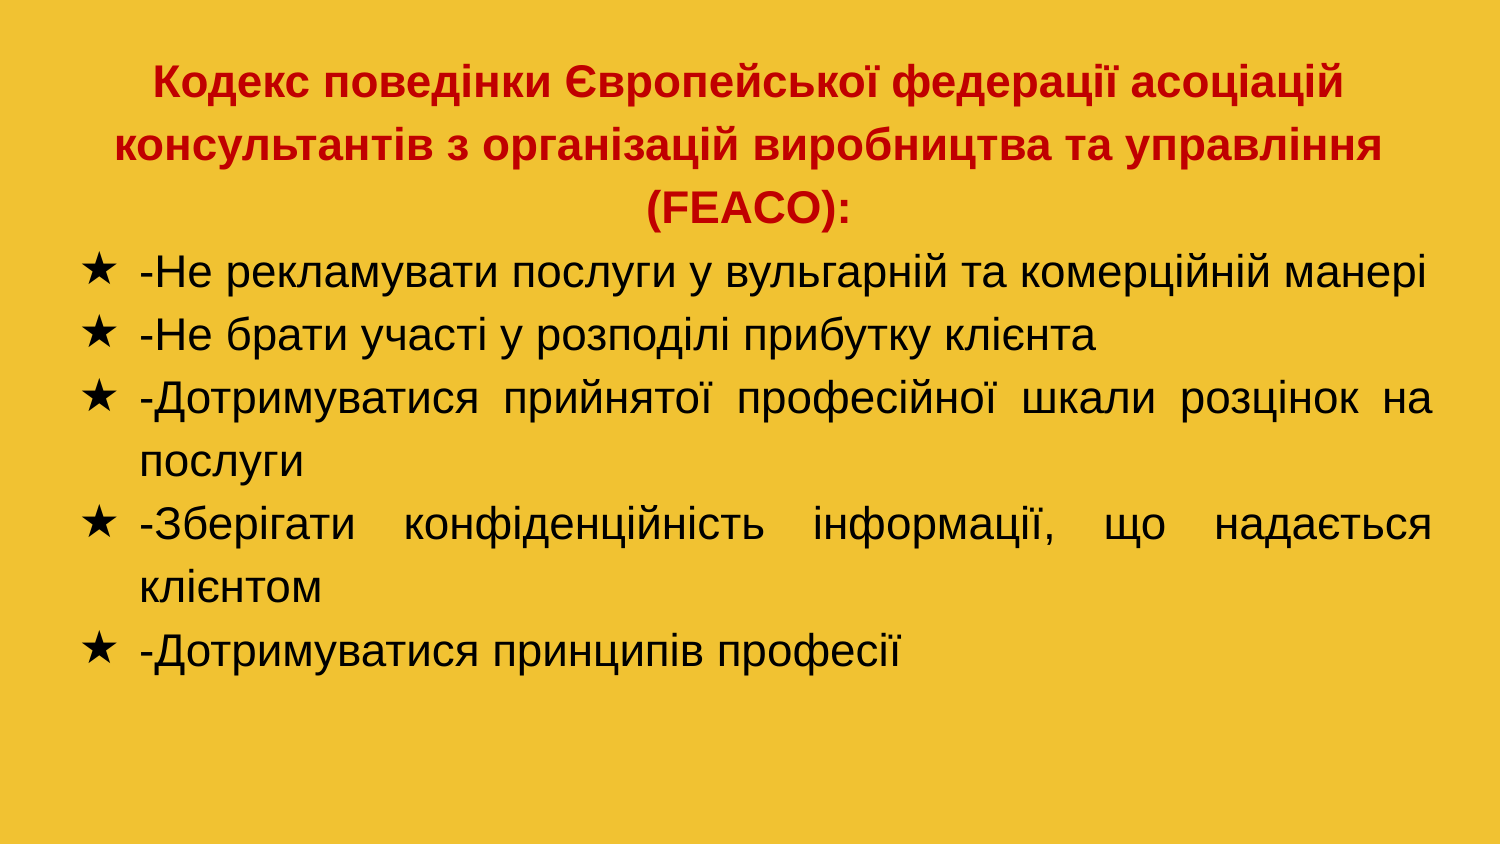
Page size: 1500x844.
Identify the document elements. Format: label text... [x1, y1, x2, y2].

list Кодекс поведінки Європейської федерації асоціацій консультантів з організацій виробництва та управління (FEACO): -Не рекламувати послуги у вульгарній та комерційній манері -Не брати участі у розподілі прибутку клієнта -Дотримуватися прийнятої професійної шкали розцінок на послуги -Зберігати конфіденційність інформації, що надається клієнтом -Дотримуватися принципів професії [49, 28, 1449, 750]
